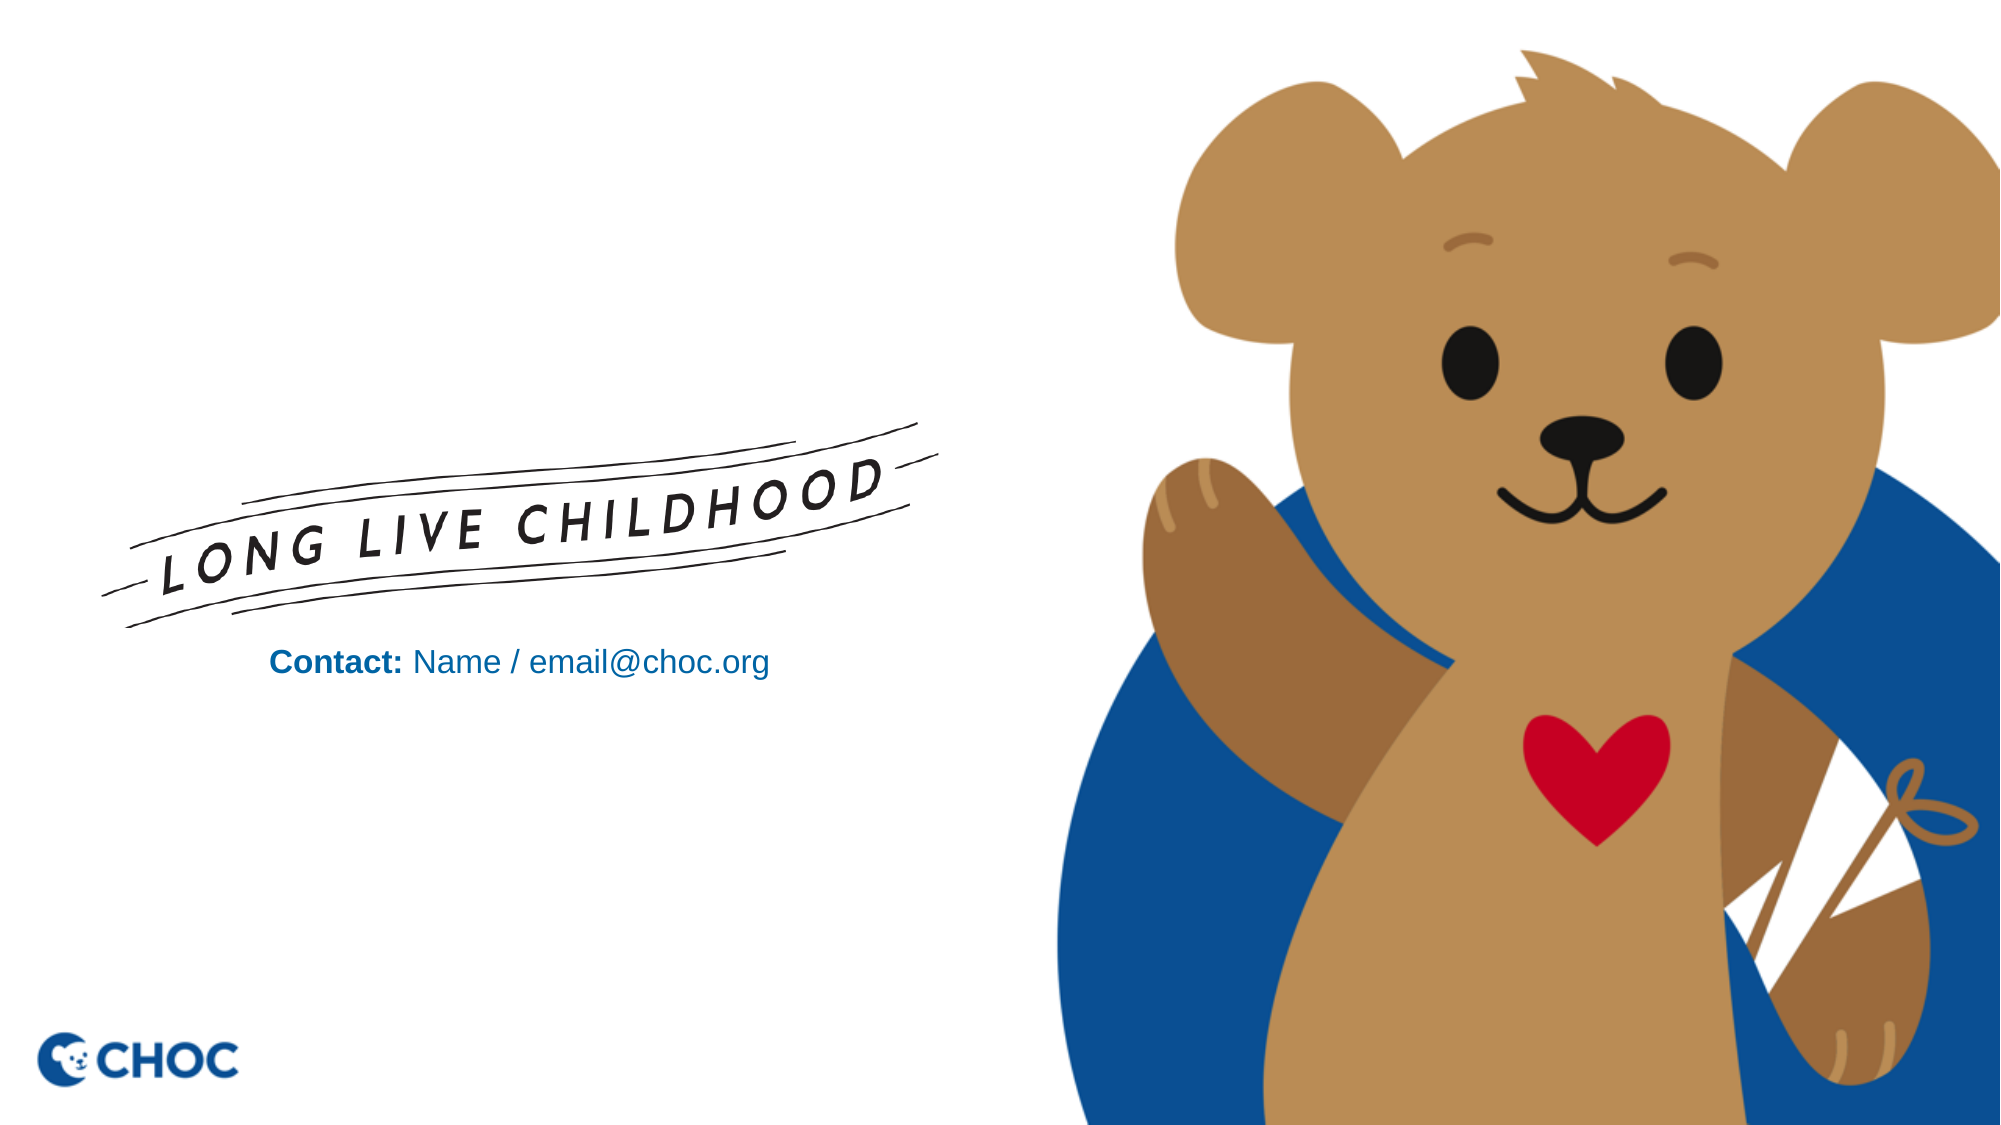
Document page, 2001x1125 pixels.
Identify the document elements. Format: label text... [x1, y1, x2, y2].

text_box Contact: Name / email@choc.org [101, 630, 939, 690]
picture [0, 0, 2000, 1125]
